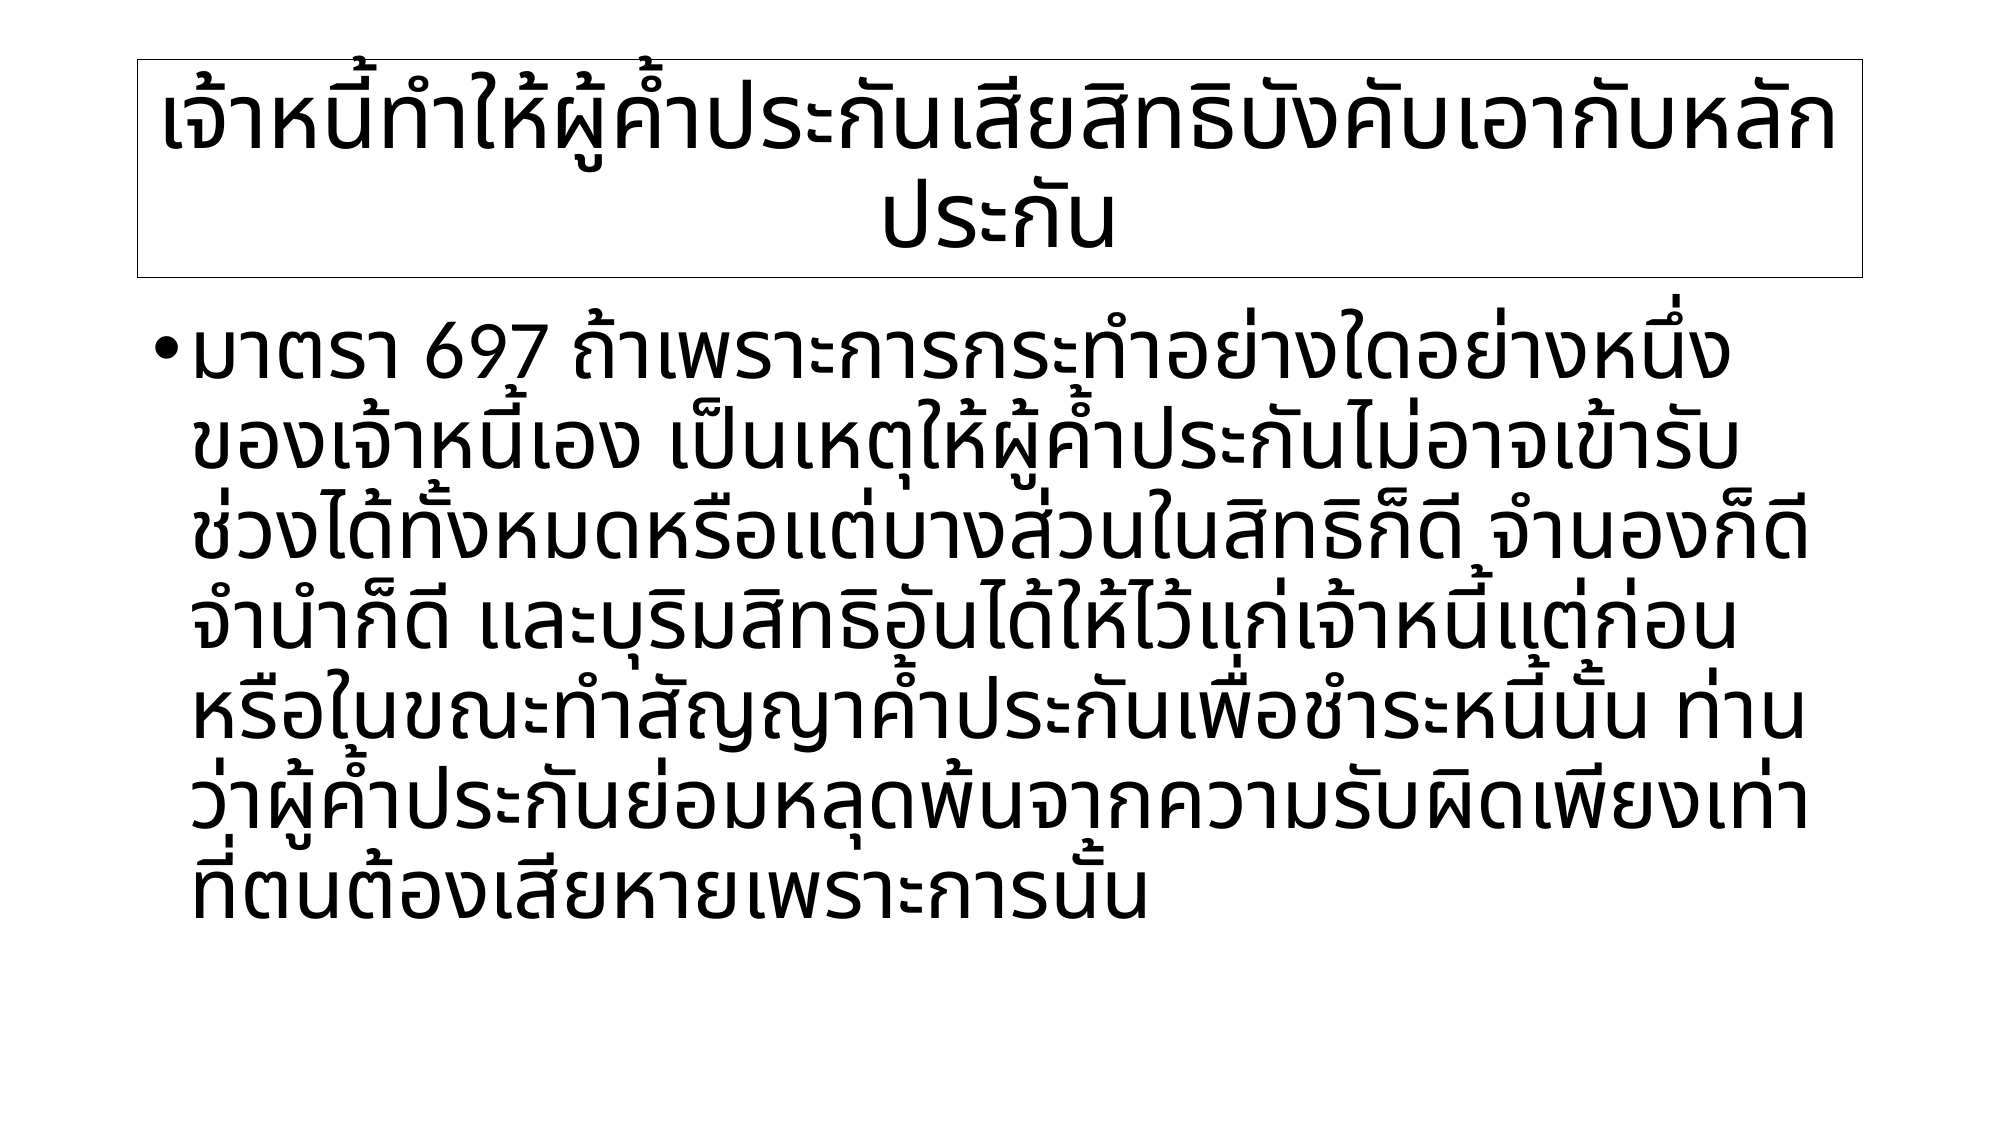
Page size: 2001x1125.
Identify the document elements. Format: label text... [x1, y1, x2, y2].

list มาตรา 697 ถ้าเพราะการกระทำอย่างใดอย่างหนึ่งของเจ้าหนี้เอง เป็นเหตุให้ผู้ค้ำประกันไม่อาจเข้ารับช่วงได้ทั้งหมดหรือแต่บางส่วนในสิทธิก็ดี จำนองก็ดี จำนำก็ดี และบุริมสิทธิอันได้ให้ไว้แก่เจ้าหนี้แต่ก่อนหรือในขณะทำสัญญาค้ำประกันเพื่อชำระหนี้นั้น ท่านว่าผู้ค้ำประกันย่อมหลุดพ้นจากความรับผิดเพียงเท่าที่ตนต้องเสียหายเพราะการนั้น [137, 299, 1863, 1014]
title เจ้าหนี้ทำให้ผู้ค้ำประกันเสียสิทธิบังคับเอากับหลักประกัน [137, 59, 1863, 278]
